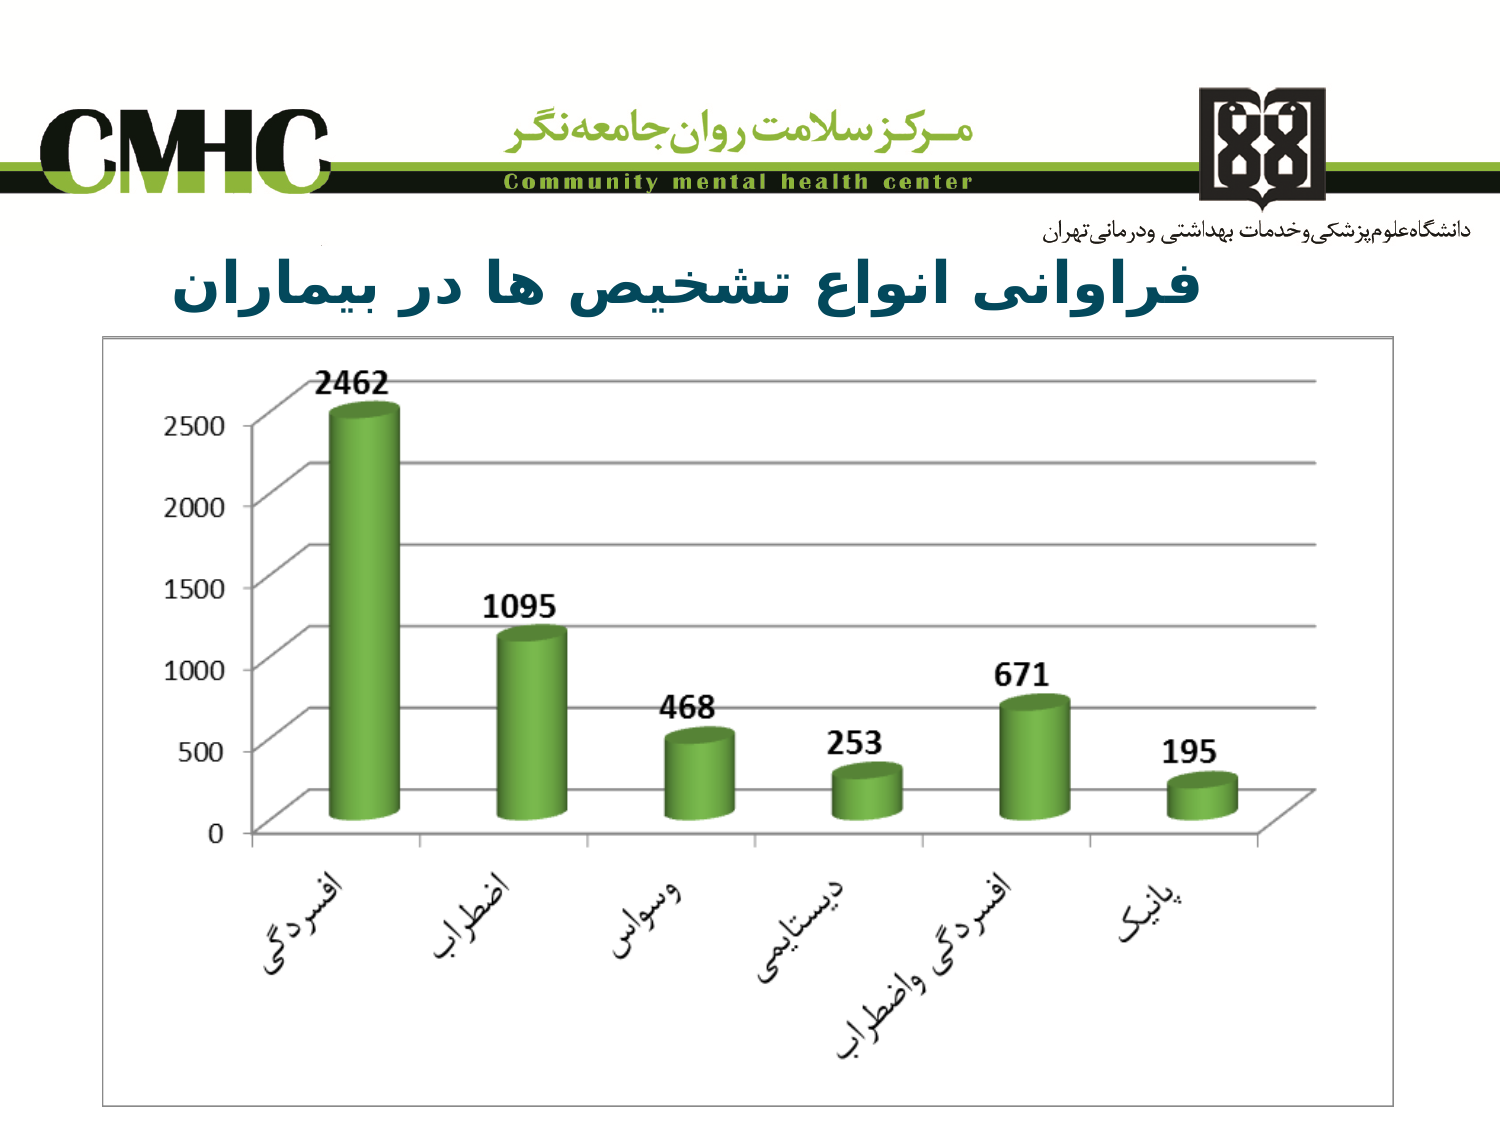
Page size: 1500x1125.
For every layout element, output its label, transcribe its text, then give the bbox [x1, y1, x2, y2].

subtitle فراوانی انواع تشخیص ها در بیماران [87, 237, 1288, 363]
picture [0, 0, 1500, 246]
picture [102, 336, 1394, 1107]
